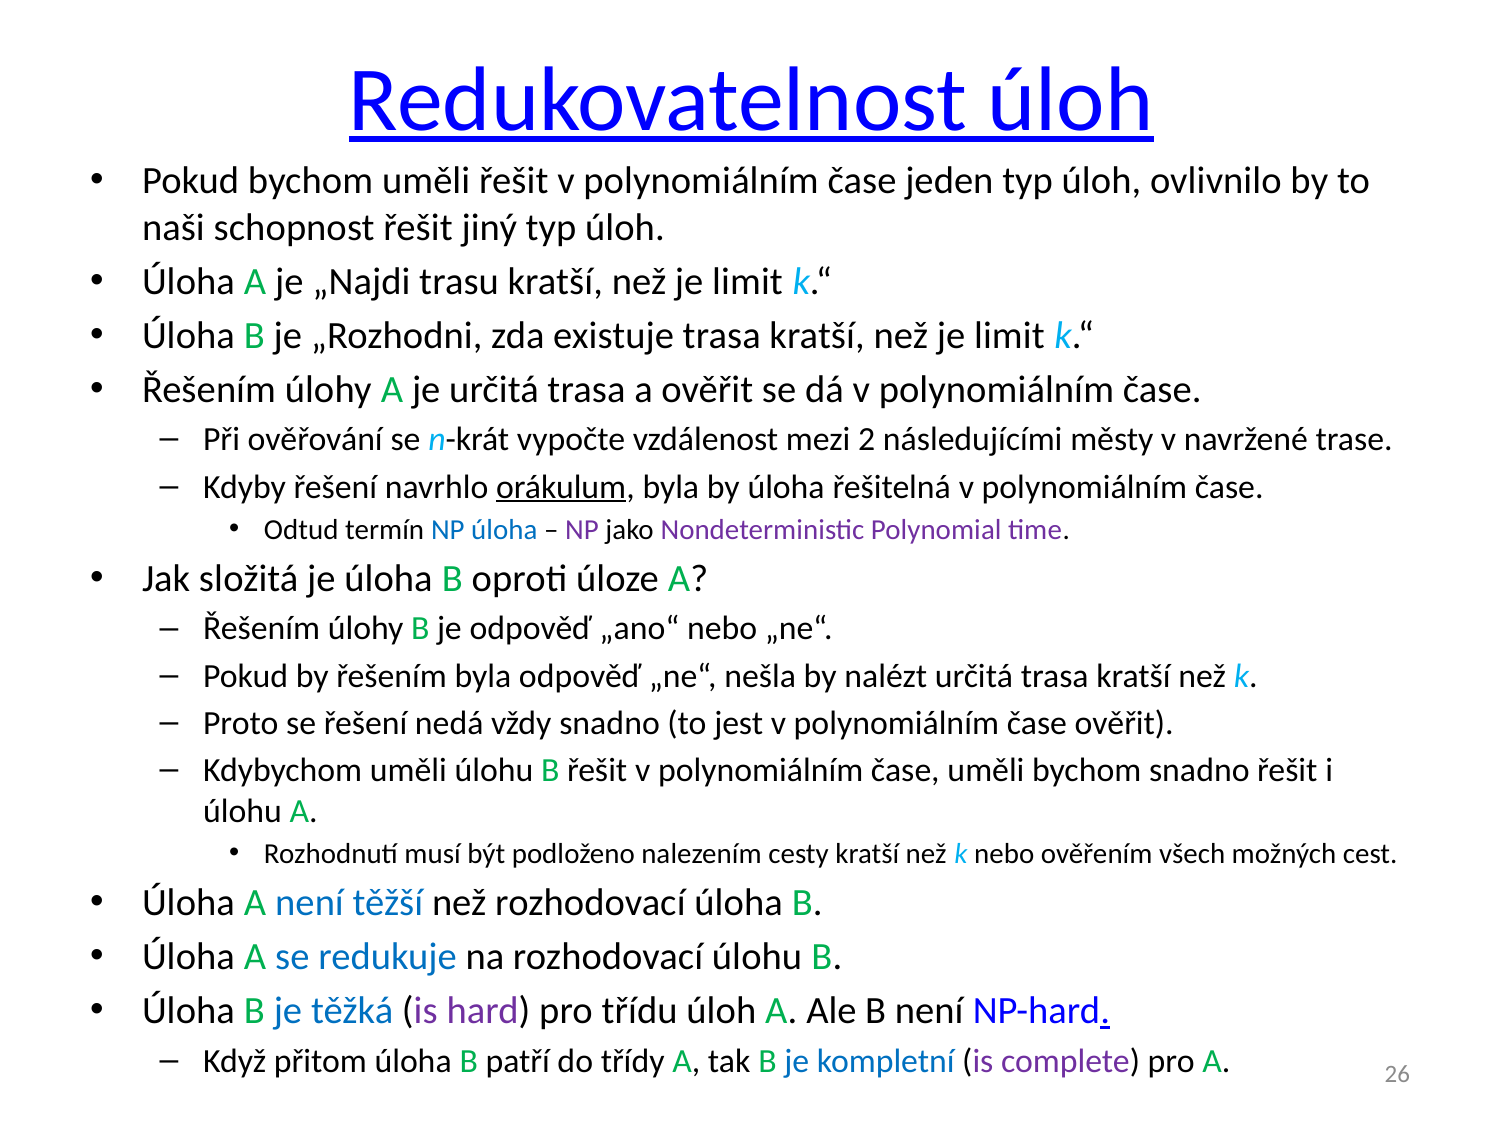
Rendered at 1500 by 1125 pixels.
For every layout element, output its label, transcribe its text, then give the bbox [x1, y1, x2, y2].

slide_number 26 [1074, 1042, 1425, 1103]
list Pokud bychom uměli řešit v polynomiálním čase jeden typ úloh, ovlivnilo by to naši schopnost řešit jiný typ úloh. Úloha A je „Najdi trasu kratší, než je limit k.“ Úloha B je „Rozhodni, zda existuje trasa kratší, než je limit k.“ Řešením úlohy A je určitá trasa a ověřit se dá v polynomiálním čase. Při ověřování se n-krát vypočte vzdálenost mezi 2 následujícími městy v navržené trase. Kdyby řešení navrhlo orákulum, byla by úloha řešitelná v polynomiálním čase. Odtud termín NP úloha – NP jako Nondeterministic Polynomial time. Jak složitá je úloha B oproti úloze A? Řešením úlohy B je odpověď „ano“ nebo „ne“. Pokud by řešením byla odpověď „ne“, nešla by nalézt určitá trasa kratší než k. Proto se řešení nedá vždy snadno (to jest v polynomiálním čase ověřit). Kdybychom uměli úlohu B řešit v polynomiálním čase, uměli bychom snadno řešit i úlohu A. Rozhodnutí musí být podloženo nalezením cesty kratší než k nebo ověřením všech možných cest. Úloha A není těžší než rozhodovací úloha B. Úloha A se redukuje na rozhodovací úlohu B. Úloha B je těžká (is hard) pro třídu úloh A. Ale B není NP-hard. Když přitom úloha B patří do třídy A, tak B je kompletní (is complete) pro A. [75, 147, 1425, 1122]
title Redukovatelnost úloh [76, 0, 1427, 188]
